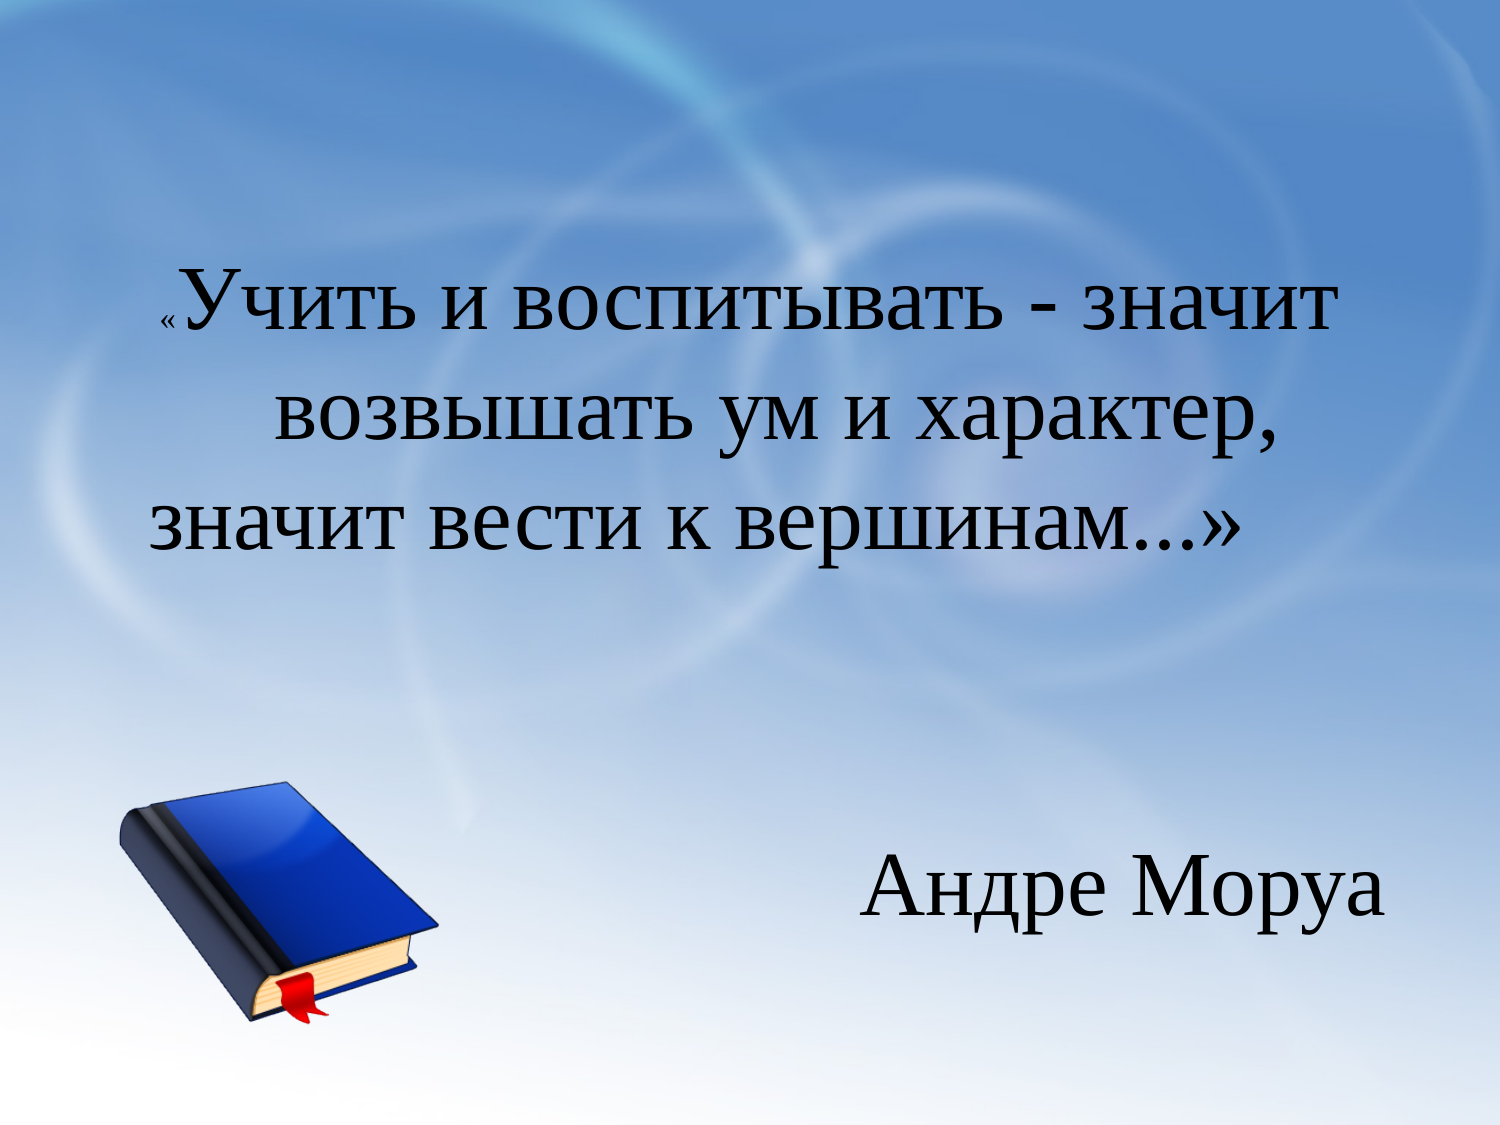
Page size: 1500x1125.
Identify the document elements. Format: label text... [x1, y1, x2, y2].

list «Учить и воспитывать - значит возвышать ум и характер, значит вести к вершинам...» Андре Моруа [74, 125, 1426, 1006]
picture [0, 0, 1500, 1125]
